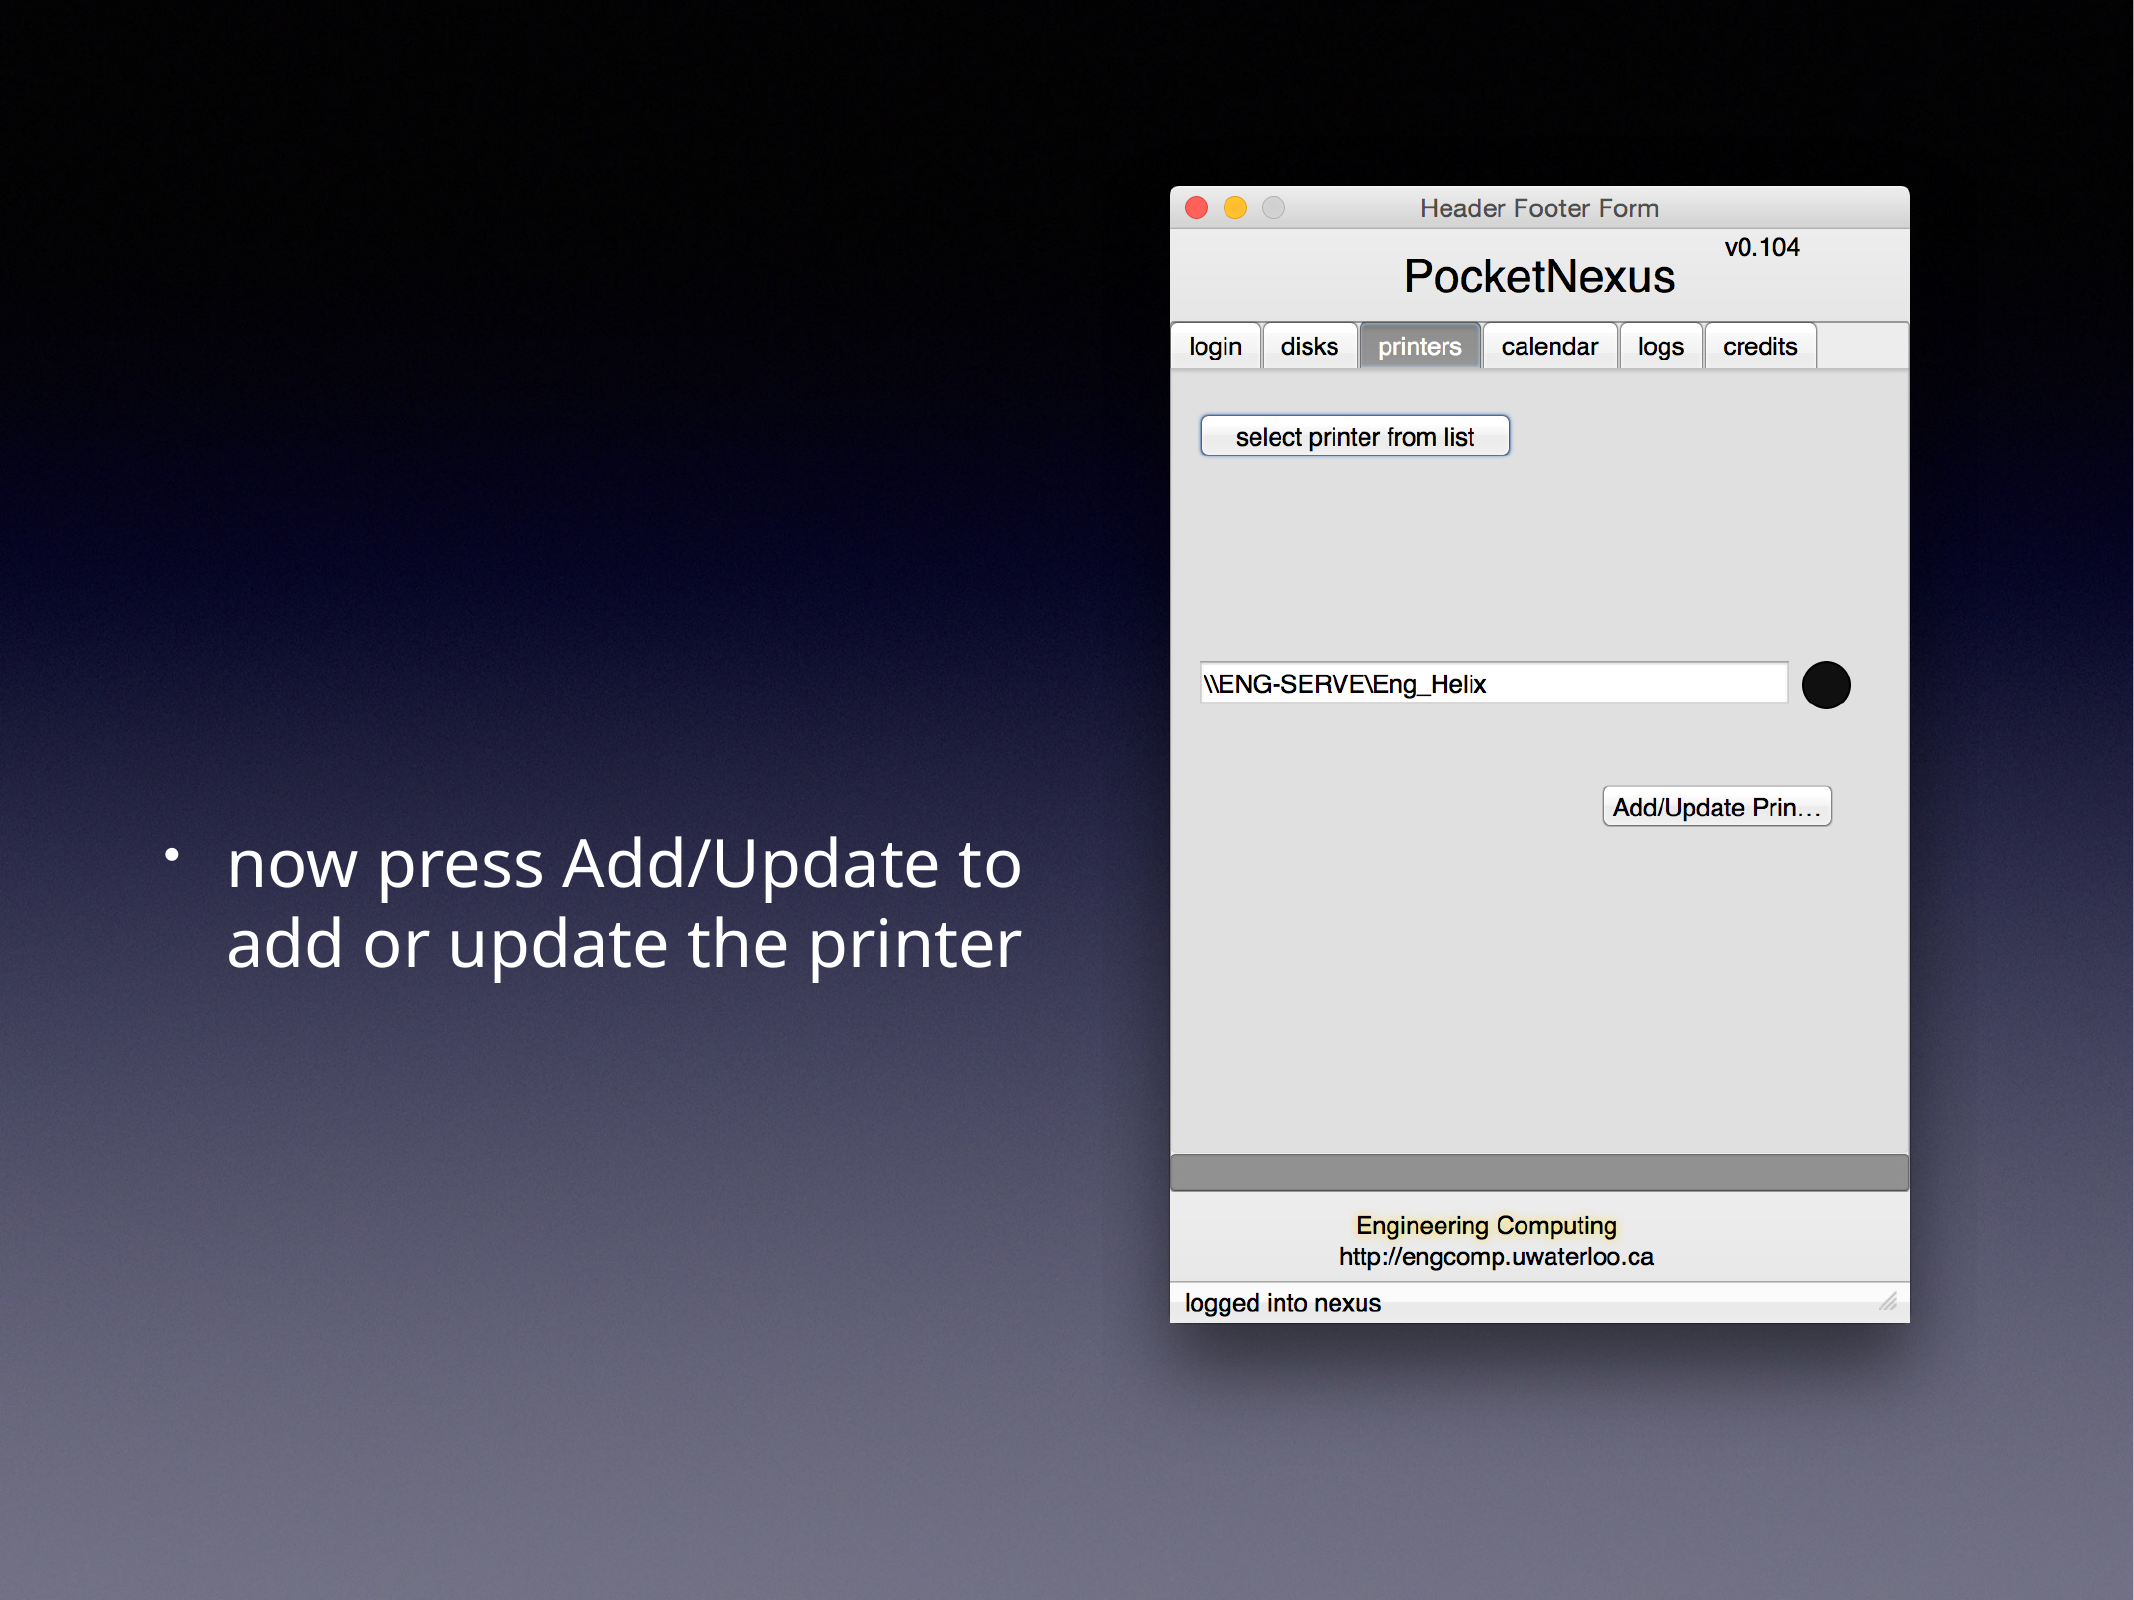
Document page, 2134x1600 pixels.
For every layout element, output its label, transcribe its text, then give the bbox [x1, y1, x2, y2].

picture [0, 0, 2134, 1600]
list now press Add/Update to add or update the printer [155, 820, 1032, 1478]
